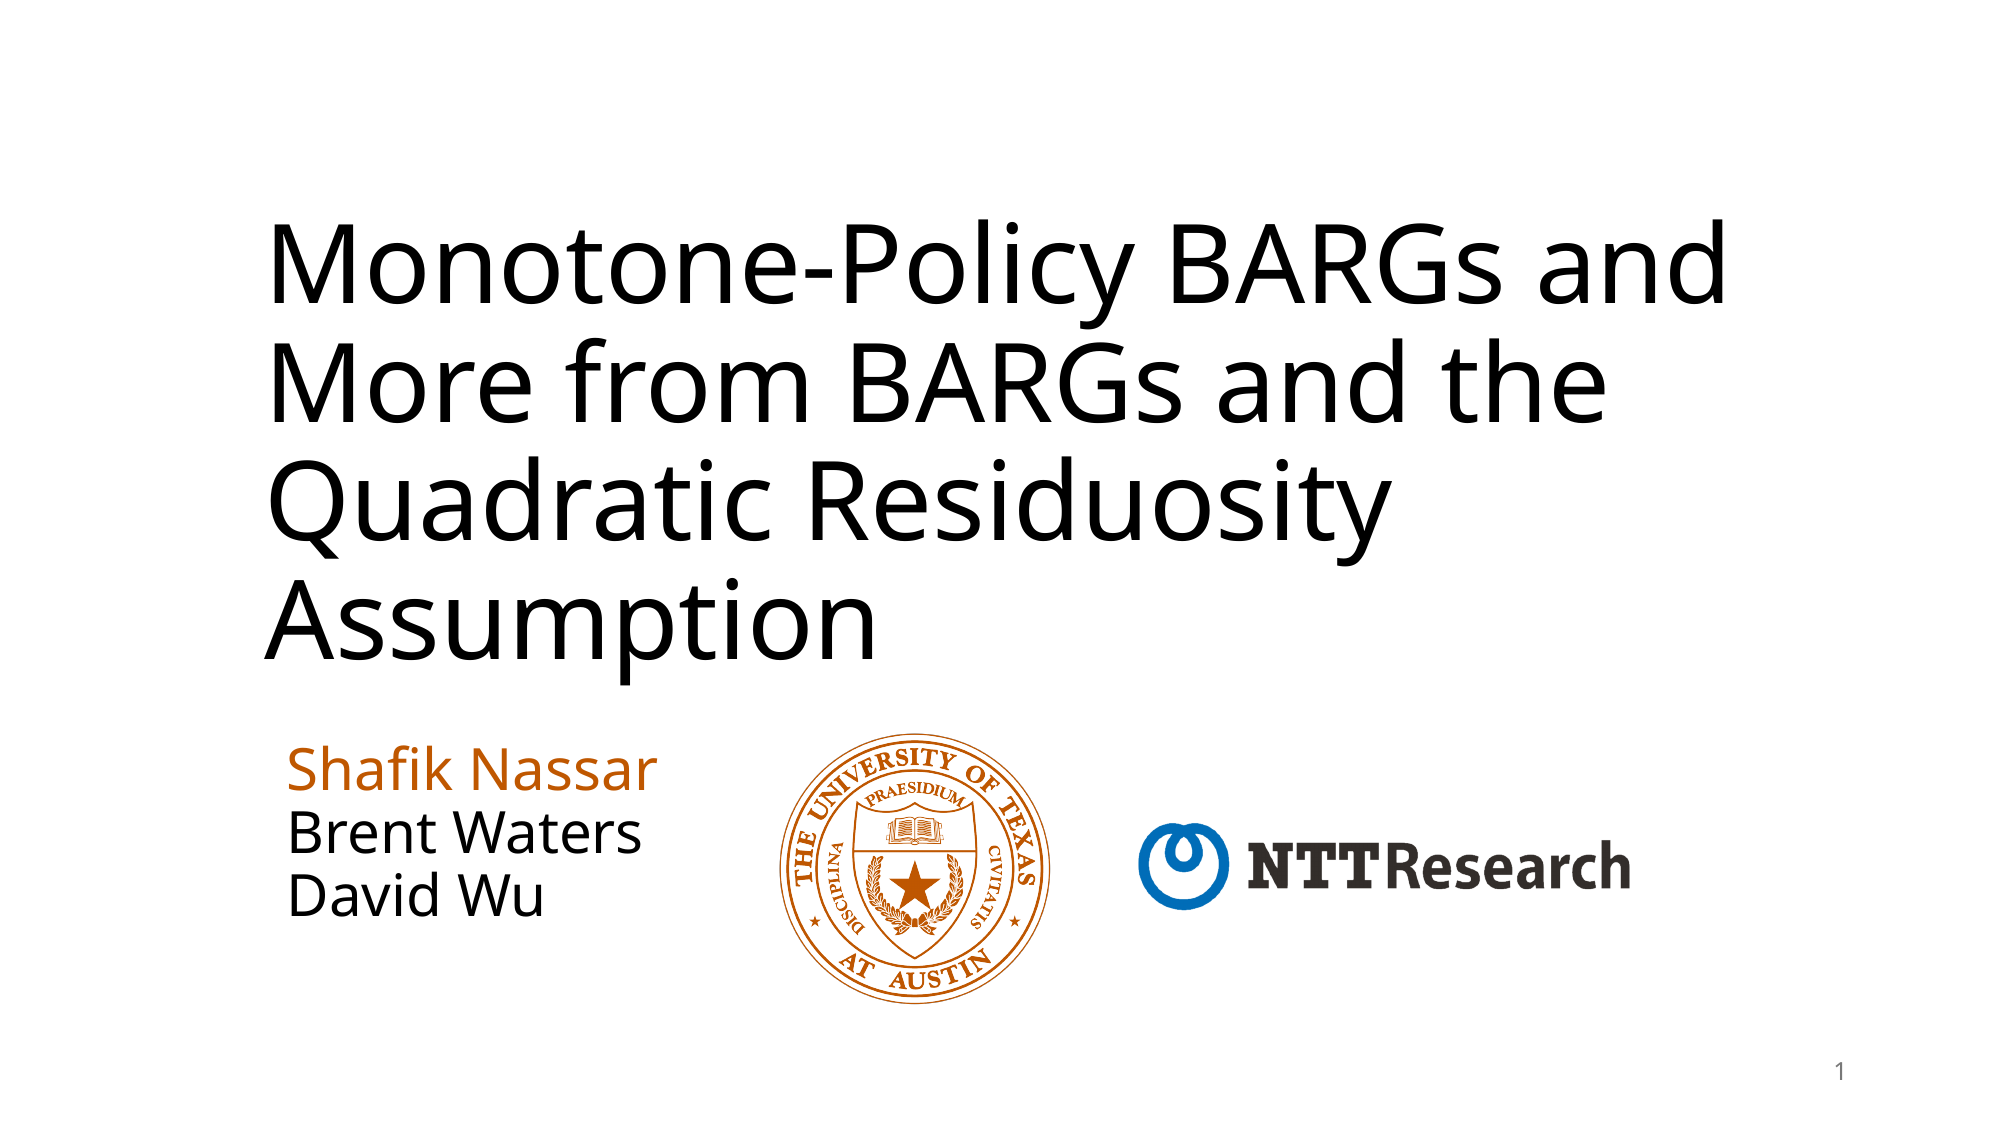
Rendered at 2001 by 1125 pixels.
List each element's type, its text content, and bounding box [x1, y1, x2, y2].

slide_number 1 [1412, 1042, 1863, 1103]
subtitle Shafik Nassar Brent Waters David Wu [271, 733, 694, 1005]
title Monotone-Policy BARGs and More from BARGs and the Quadratic Residuosity Assumption [249, 199, 1863, 691]
picture [777, 732, 1051, 1006]
picture [1129, 816, 1638, 918]
